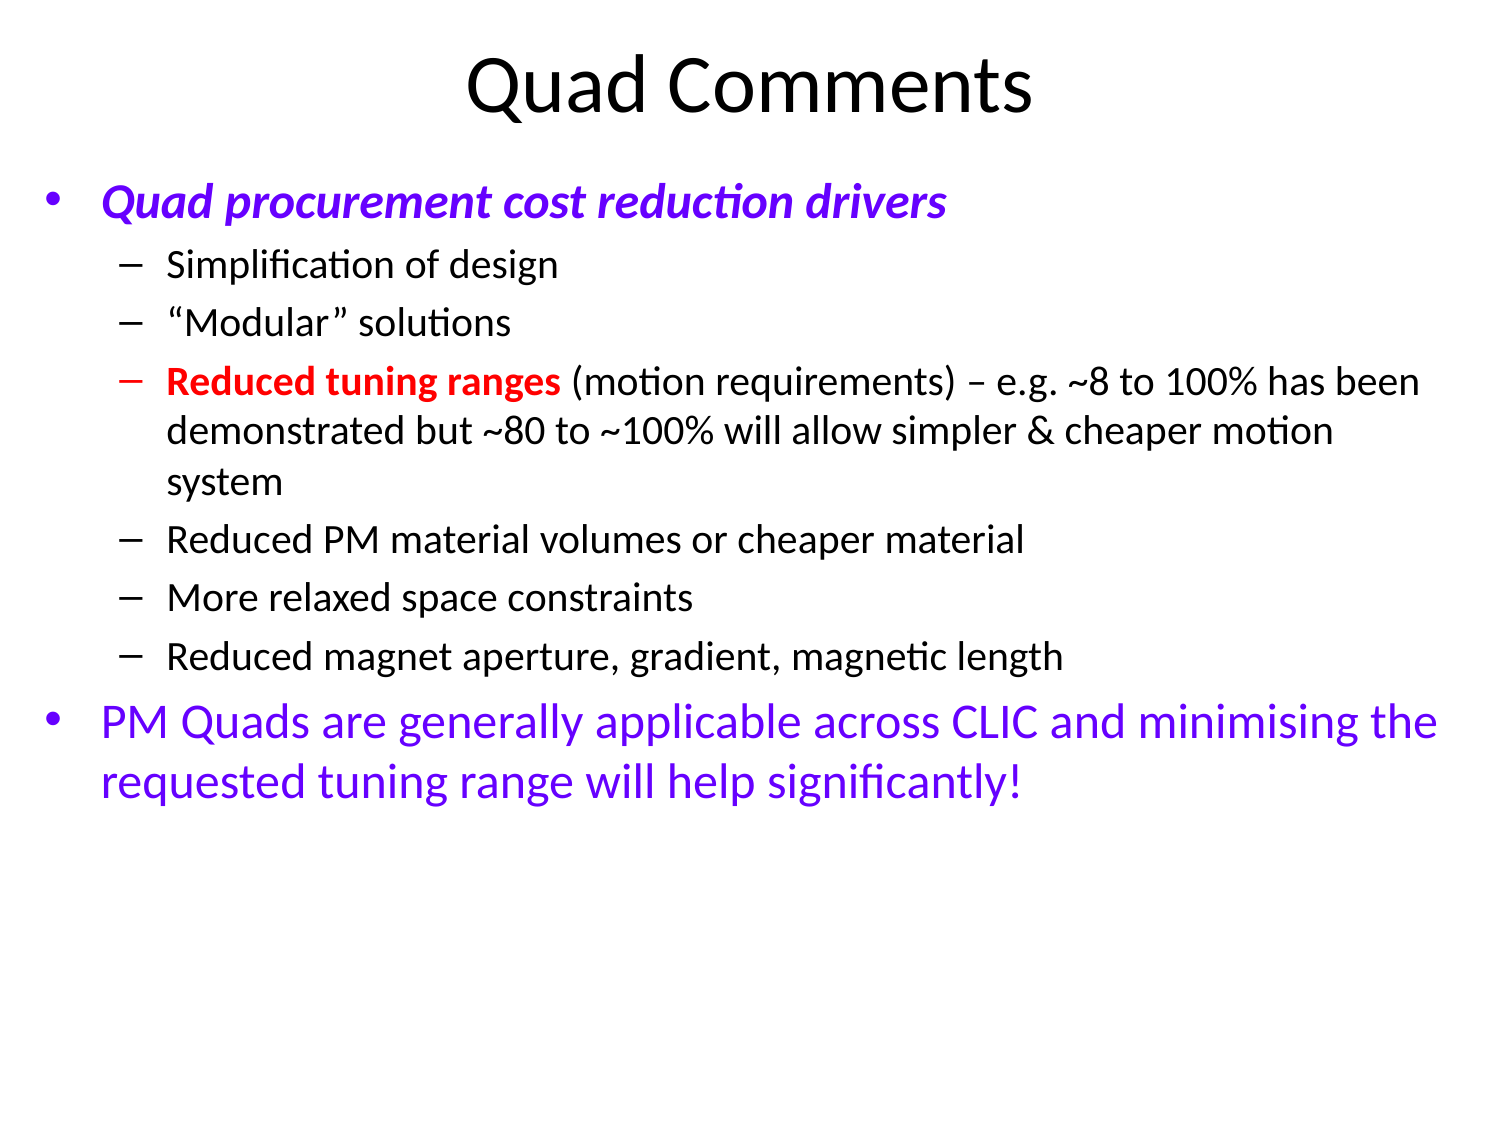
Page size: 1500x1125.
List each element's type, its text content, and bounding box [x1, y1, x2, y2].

list Quad procurement cost reduction drivers Simplification of design “Modular” solutions Reduced tuning ranges (motion requirements) – e.g. ~8 to 100% has been demonstrated but ~80 to ~100% will allow simpler & cheaper motion system Reduced PM material volumes or cheaper material More relaxed space constraints Reduced magnet aperture, gradient, magnetic length PM Quads are generally applicable across CLIC and minimising the requested tuning range will help significantly! [29, 160, 1471, 1071]
title Quad Comments [75, 45, 1425, 114]
